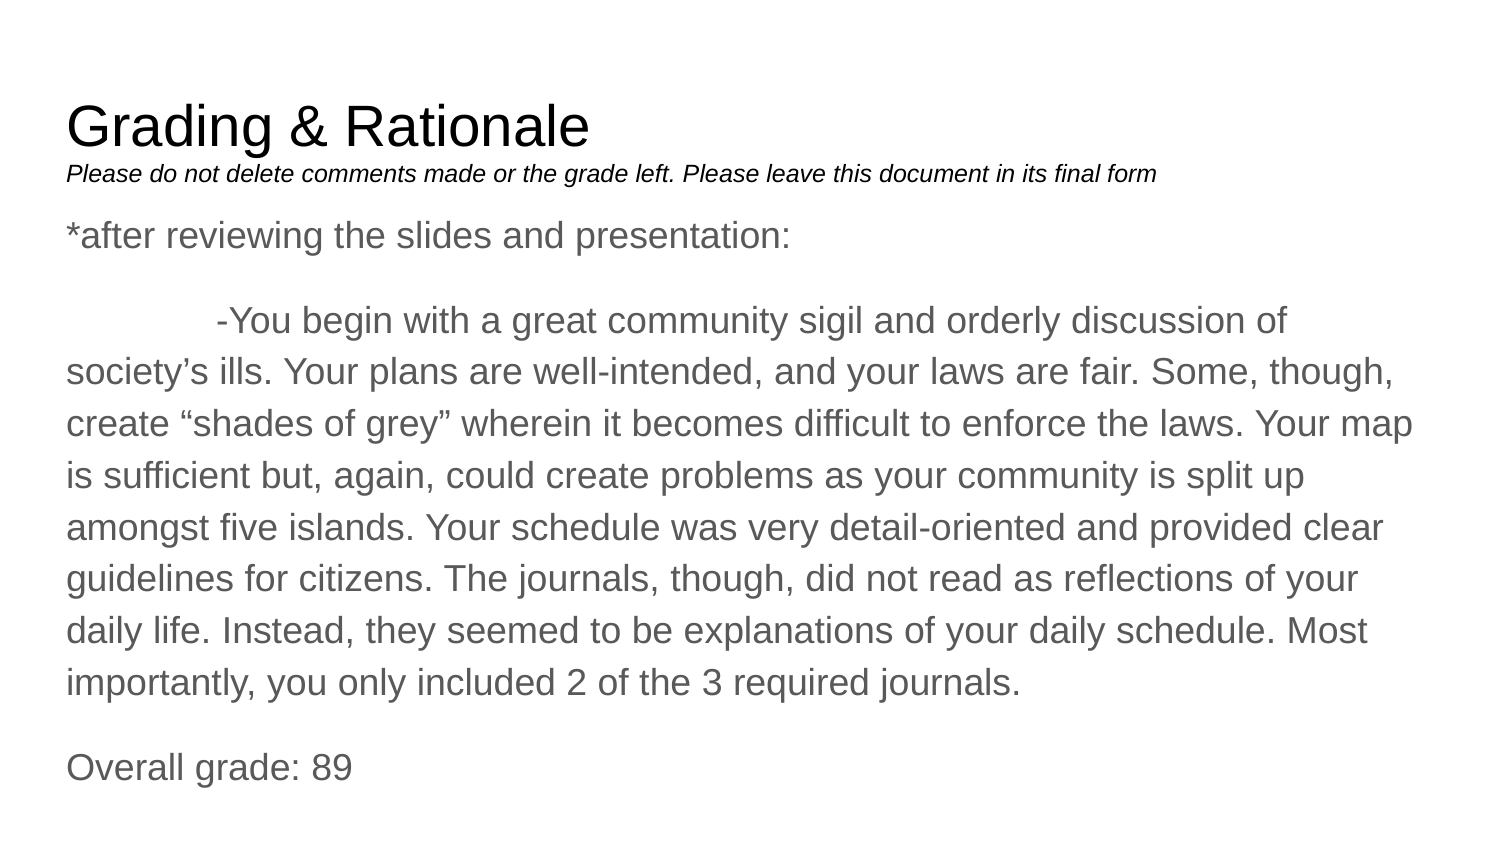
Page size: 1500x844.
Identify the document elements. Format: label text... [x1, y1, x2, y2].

list *after reviewing the slides and presentation: -You begin with a great community sigil and orderly discussion of society’s ills. Your plans are well-intended, and your laws are fair. Some, though, create “shades of grey” wherein it becomes difficult to enforce the laws. Your map is sufficient but, again, could create problems as your community is split up amongst five islands. Your schedule was very detail-oriented and provided clear guidelines for citizens. The journals, though, did not read as reflections of your daily life. Instead, they seemed to be explanations of your daily schedule. Most importantly, you only included 2 of the 3 required journals. Overall grade: 89 [51, 189, 1449, 750]
title Grading & Rationale Please do not delete comments made or the grade left. Please leave this document in its final form [51, 72, 1449, 167]
